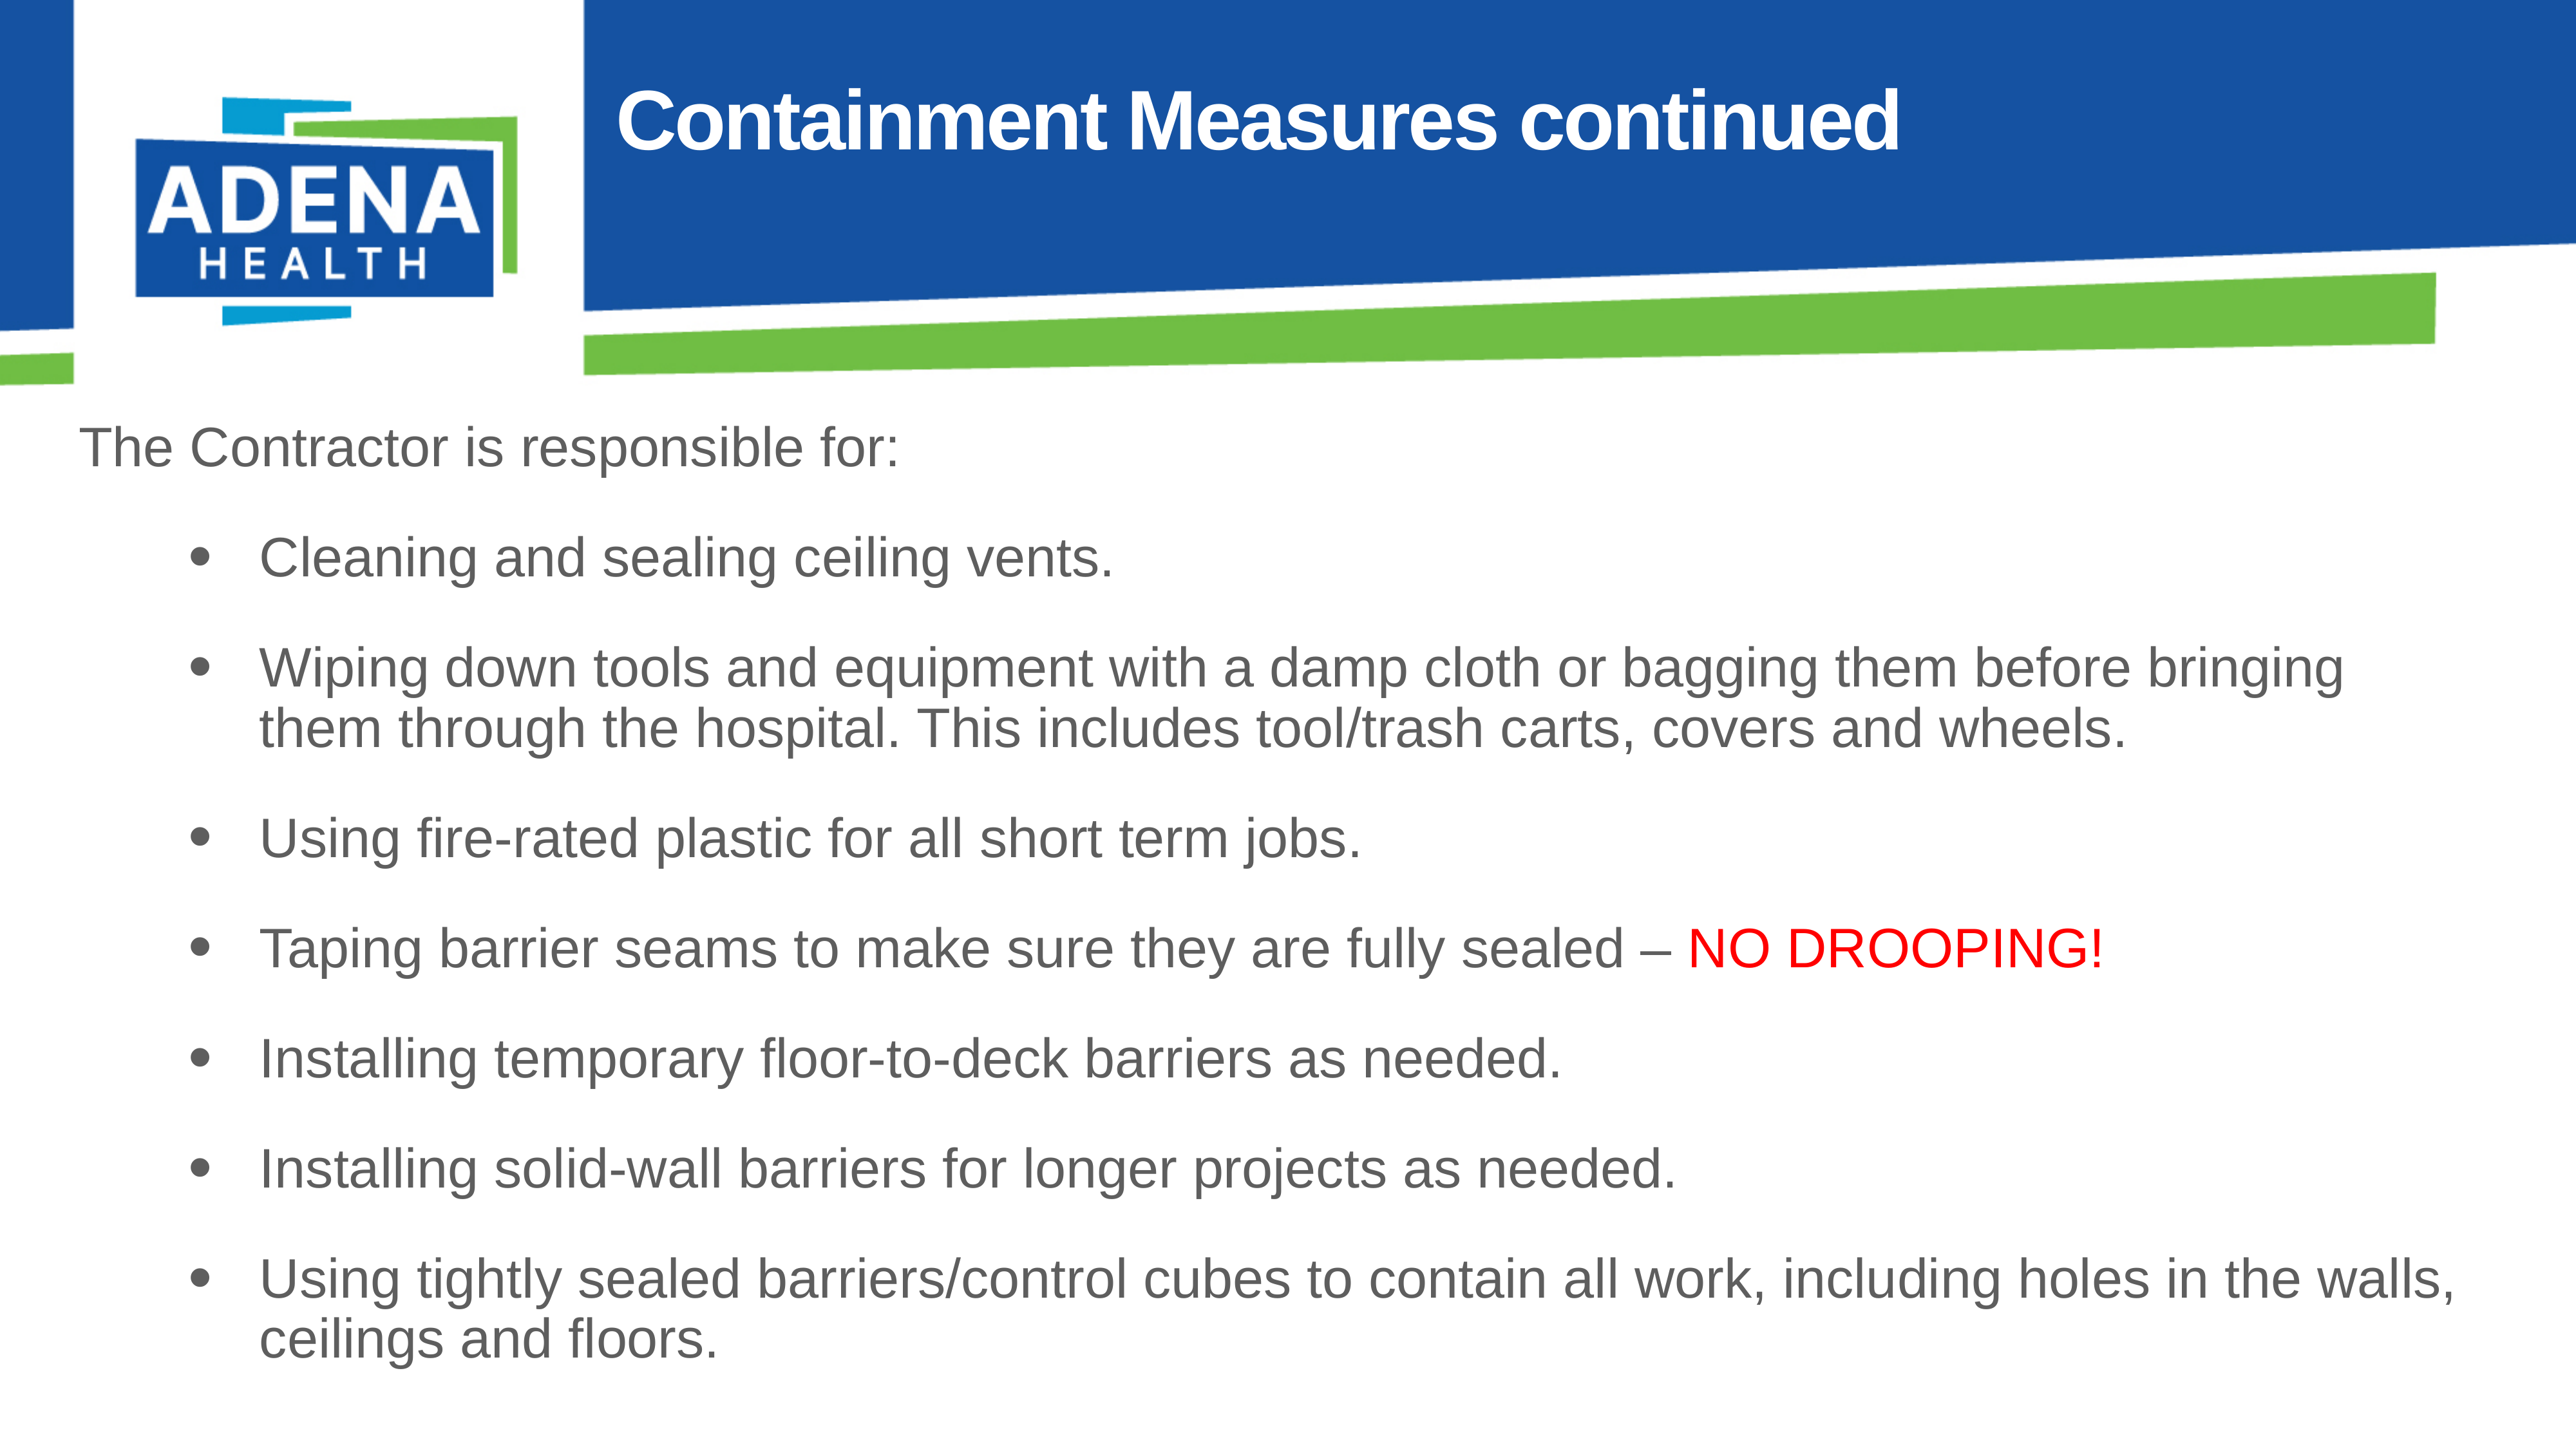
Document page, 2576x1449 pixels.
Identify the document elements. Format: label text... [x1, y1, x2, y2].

list The Contractor is responsible for: Cleaning and sealing ceiling vents. Wiping down tools and equipment with a damp cloth or bagging them before bringing them through the hospital. This includes tool/trash carts, covers and wheels. Using fire-rated plastic for all short term jobs. Taping barrier seams to make sure they are fully sealed – NO DROOPING! Installing temporary floor-to-deck barriers as needed. Installing solid-wall barriers for longer projects as needed. Using tightly sealed barriers/control cubes to contain all work, including holes in the walls, ceilings and floors. [73, 412, 2470, 1376]
picture [0, 0, 2576, 1449]
title Containment Measures continued [610, 79, 2492, 274]
